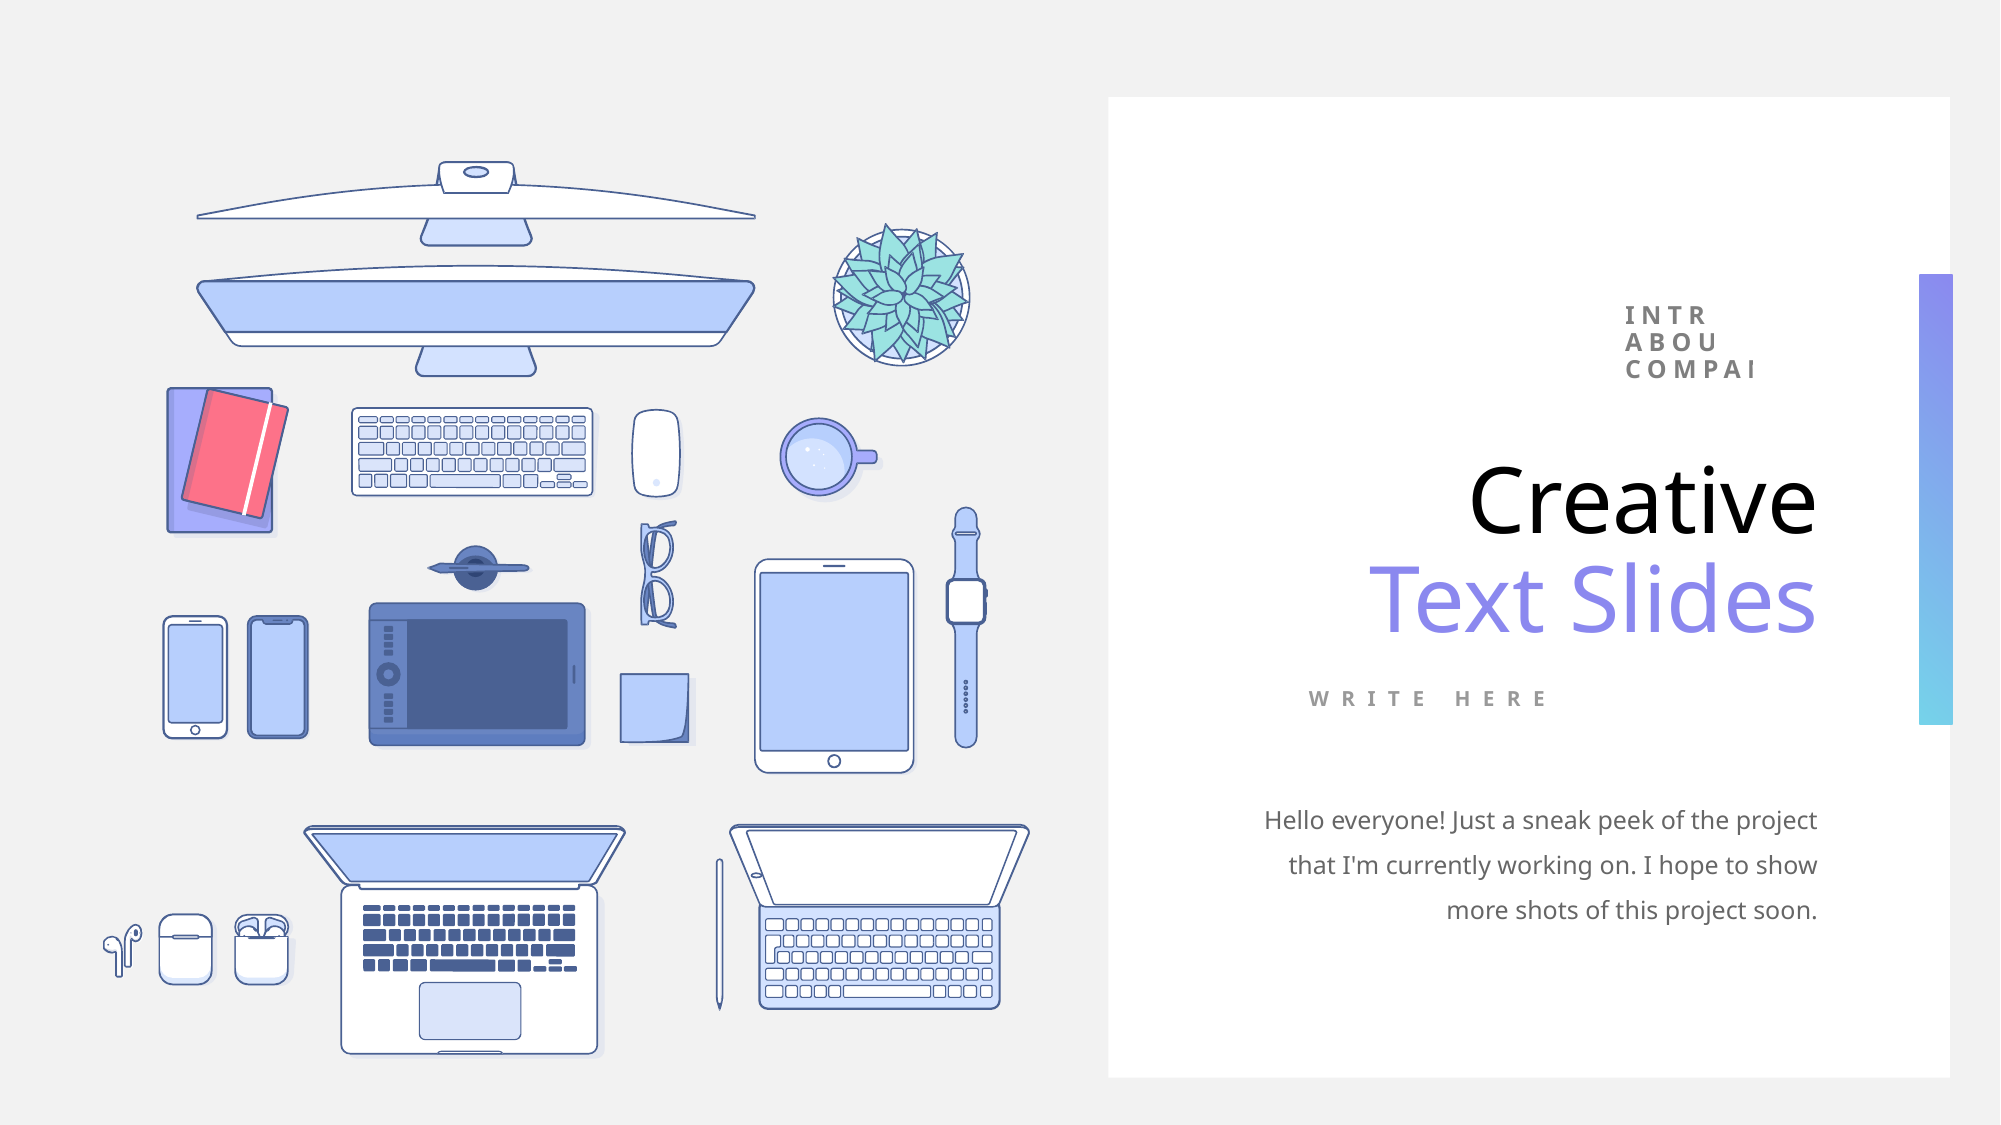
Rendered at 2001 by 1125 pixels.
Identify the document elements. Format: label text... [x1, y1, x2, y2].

text_box Hello everyone! Just a sneak peek of the project that I'm currently working on. I hope to show more shots of this project soon. [1235, 782, 1834, 932]
text_box INTRO ABOUT COMPANY [1610, 295, 1834, 392]
text_box [1107, 96, 1951, 1079]
text_box WRITE HERE SOMETHING [1293, 681, 1817, 719]
picture [102, 161, 1030, 1059]
text_box Creative Text Slides [1354, 446, 1834, 660]
text_box [1918, 274, 1954, 726]
